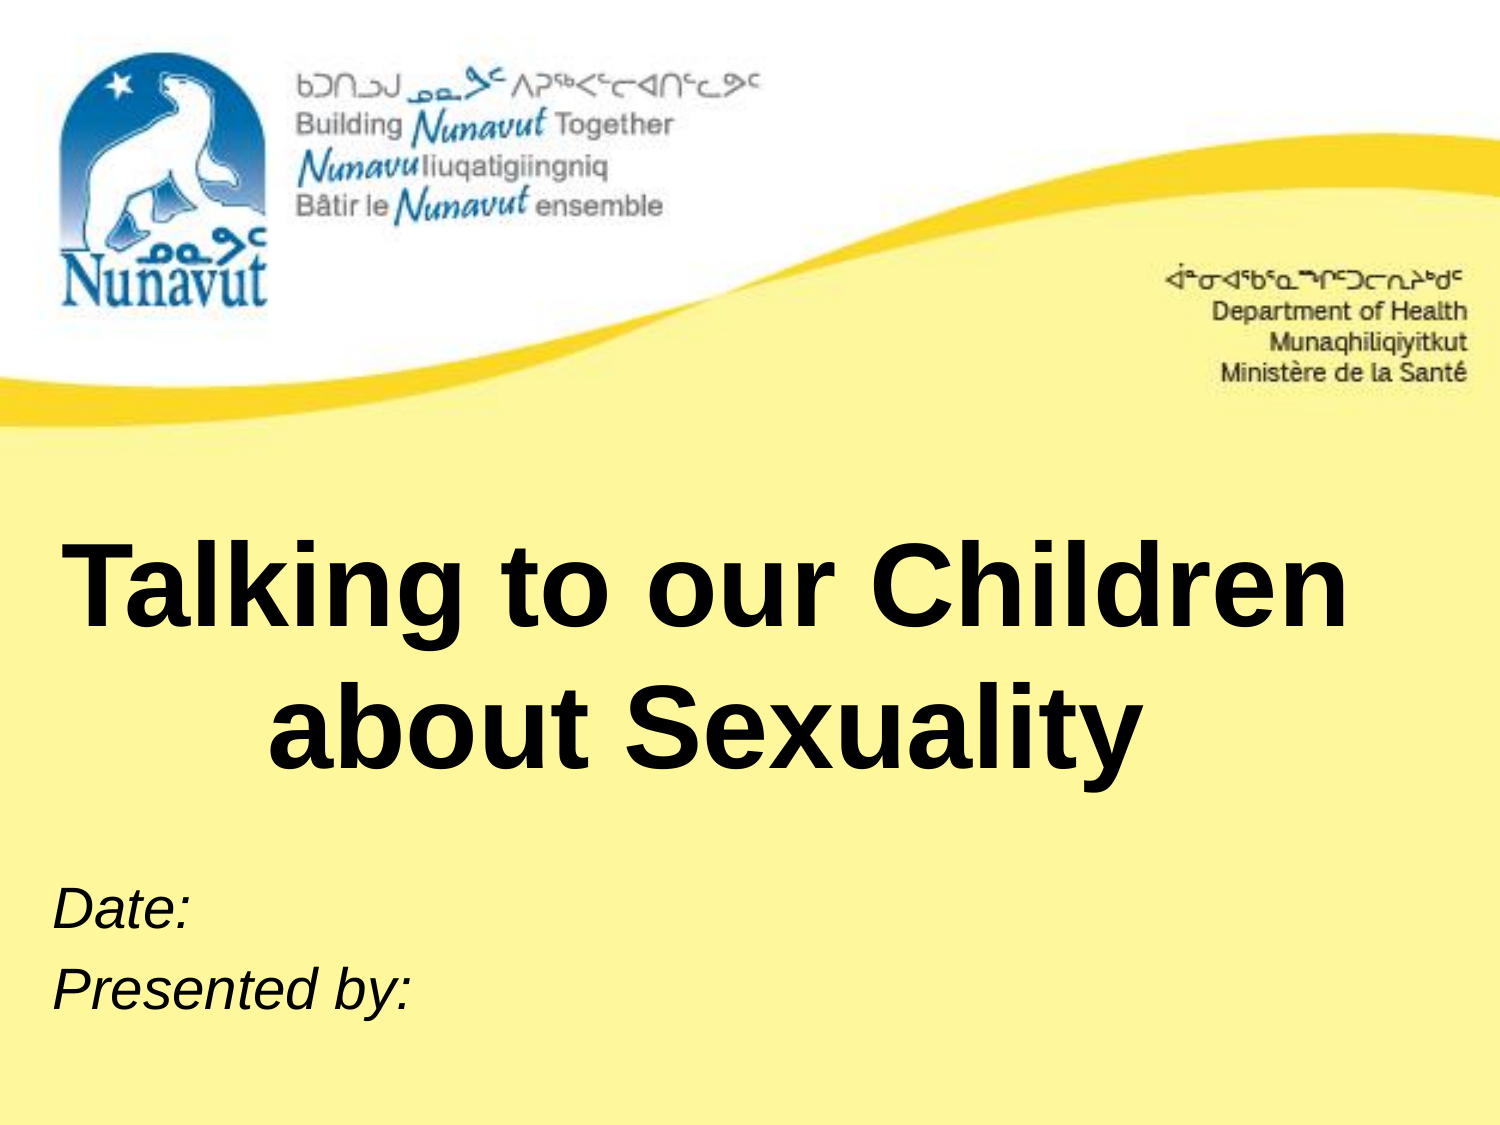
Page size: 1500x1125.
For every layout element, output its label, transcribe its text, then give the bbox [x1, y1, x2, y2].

title Talking to our Children about Sexuality [24, 437, 1388, 863]
picture [0, 0, 1500, 1125]
subtitle Date: Presented by: [37, 862, 1174, 1100]
